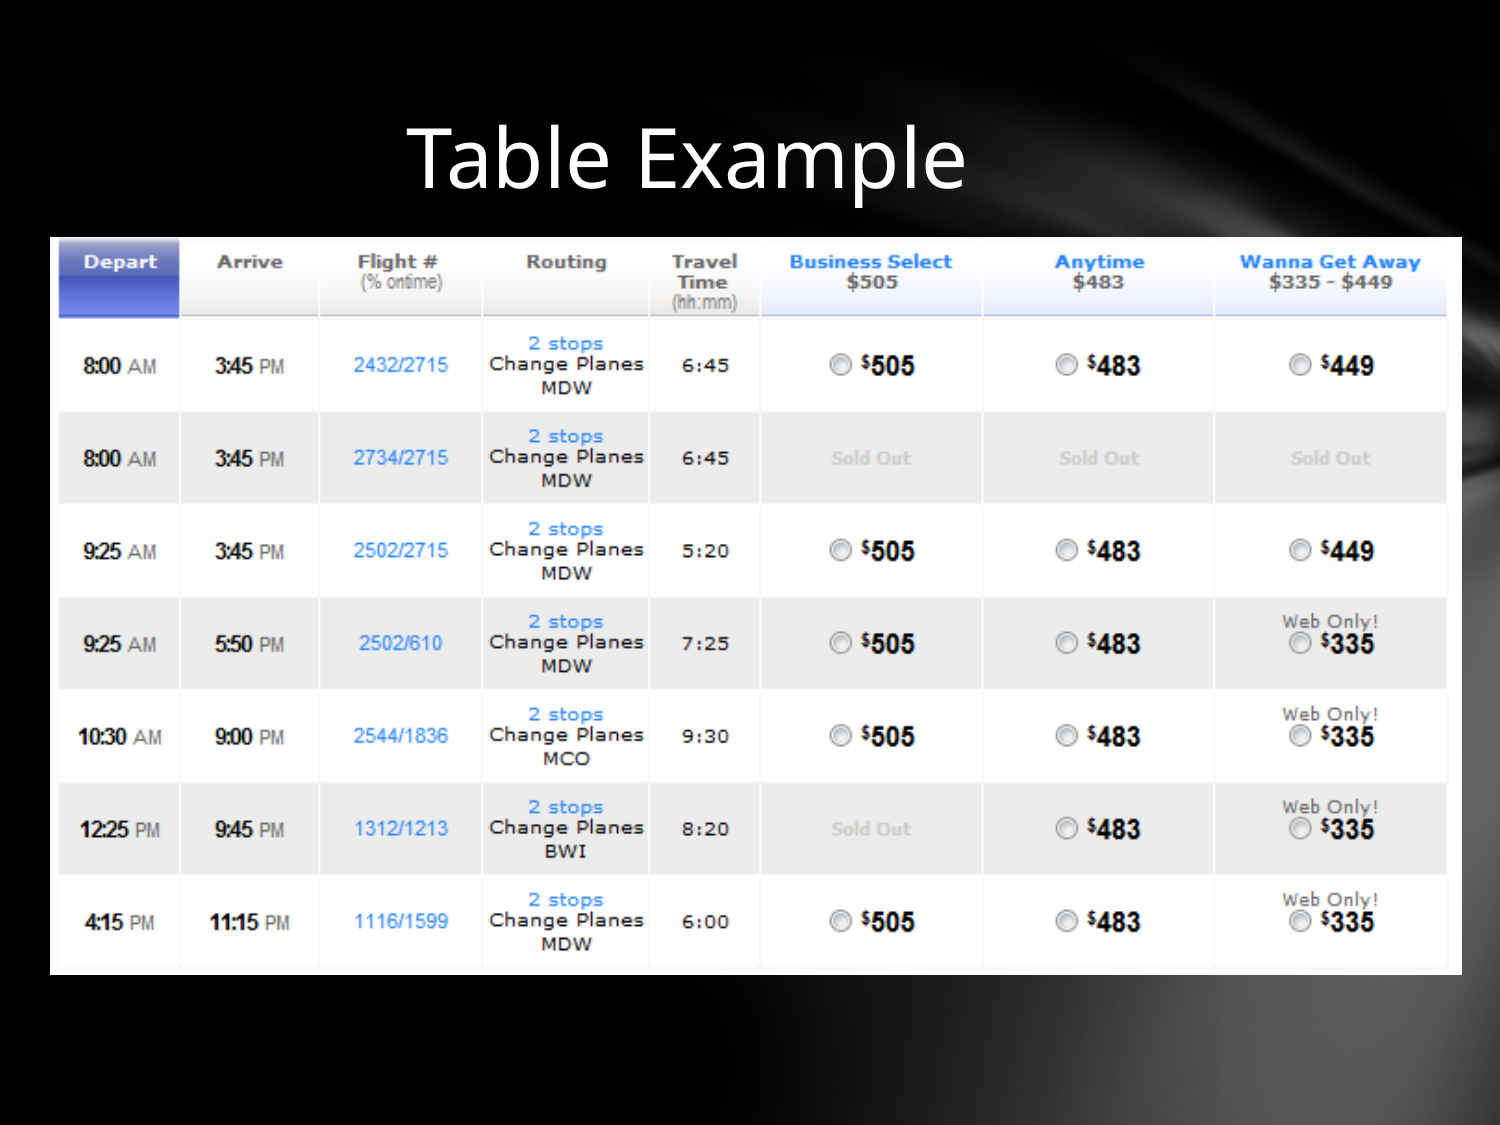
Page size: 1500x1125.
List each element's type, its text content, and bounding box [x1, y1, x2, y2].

title Table Example [57, 37, 1318, 213]
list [49, 237, 1463, 976]
